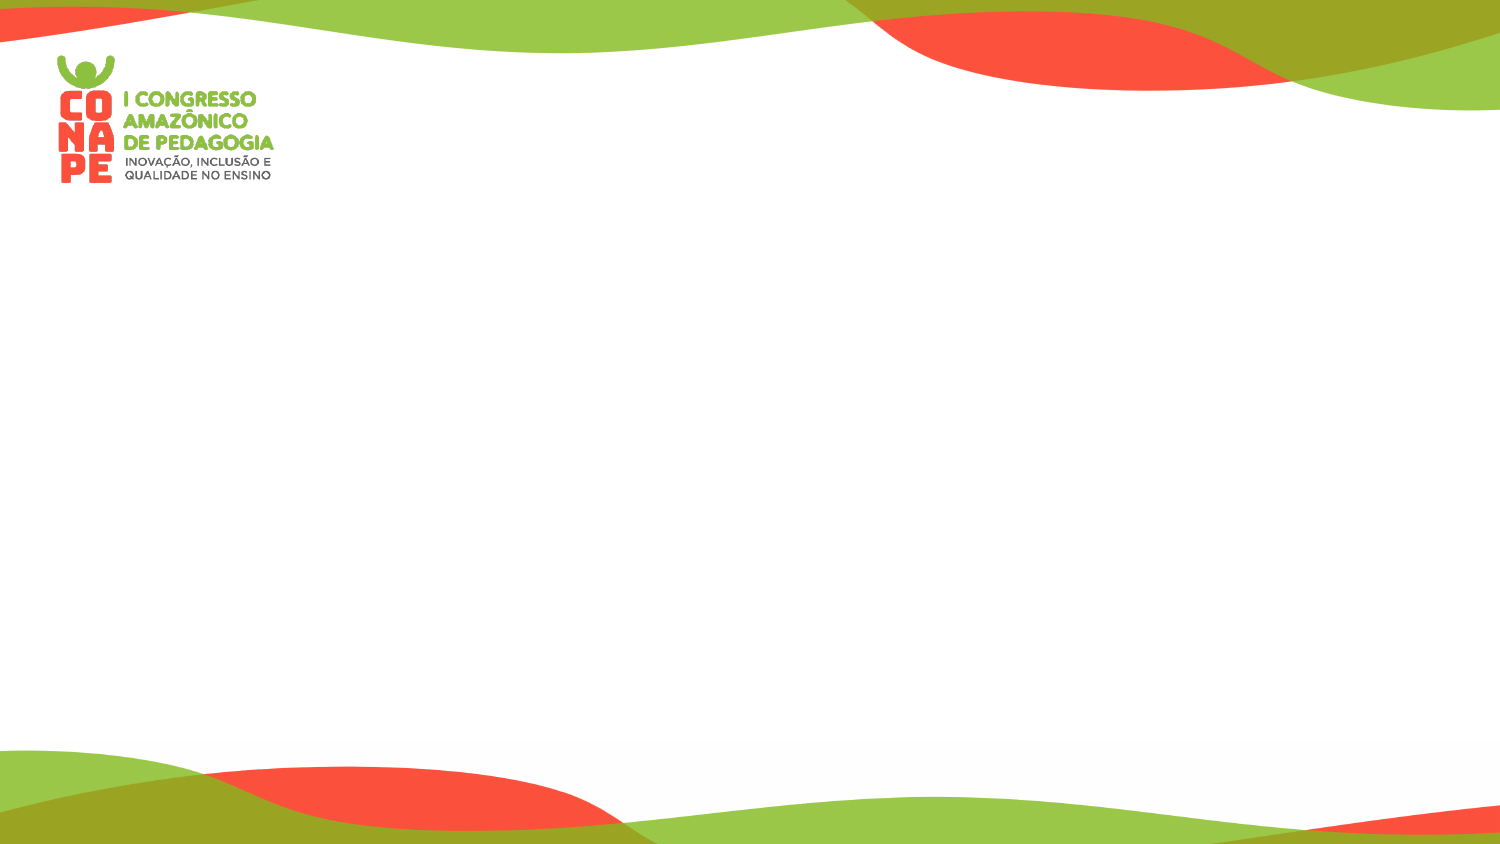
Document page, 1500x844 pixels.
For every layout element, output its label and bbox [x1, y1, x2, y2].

picture [0, 0, 1500, 210]
picture [0, 741, 1500, 844]
